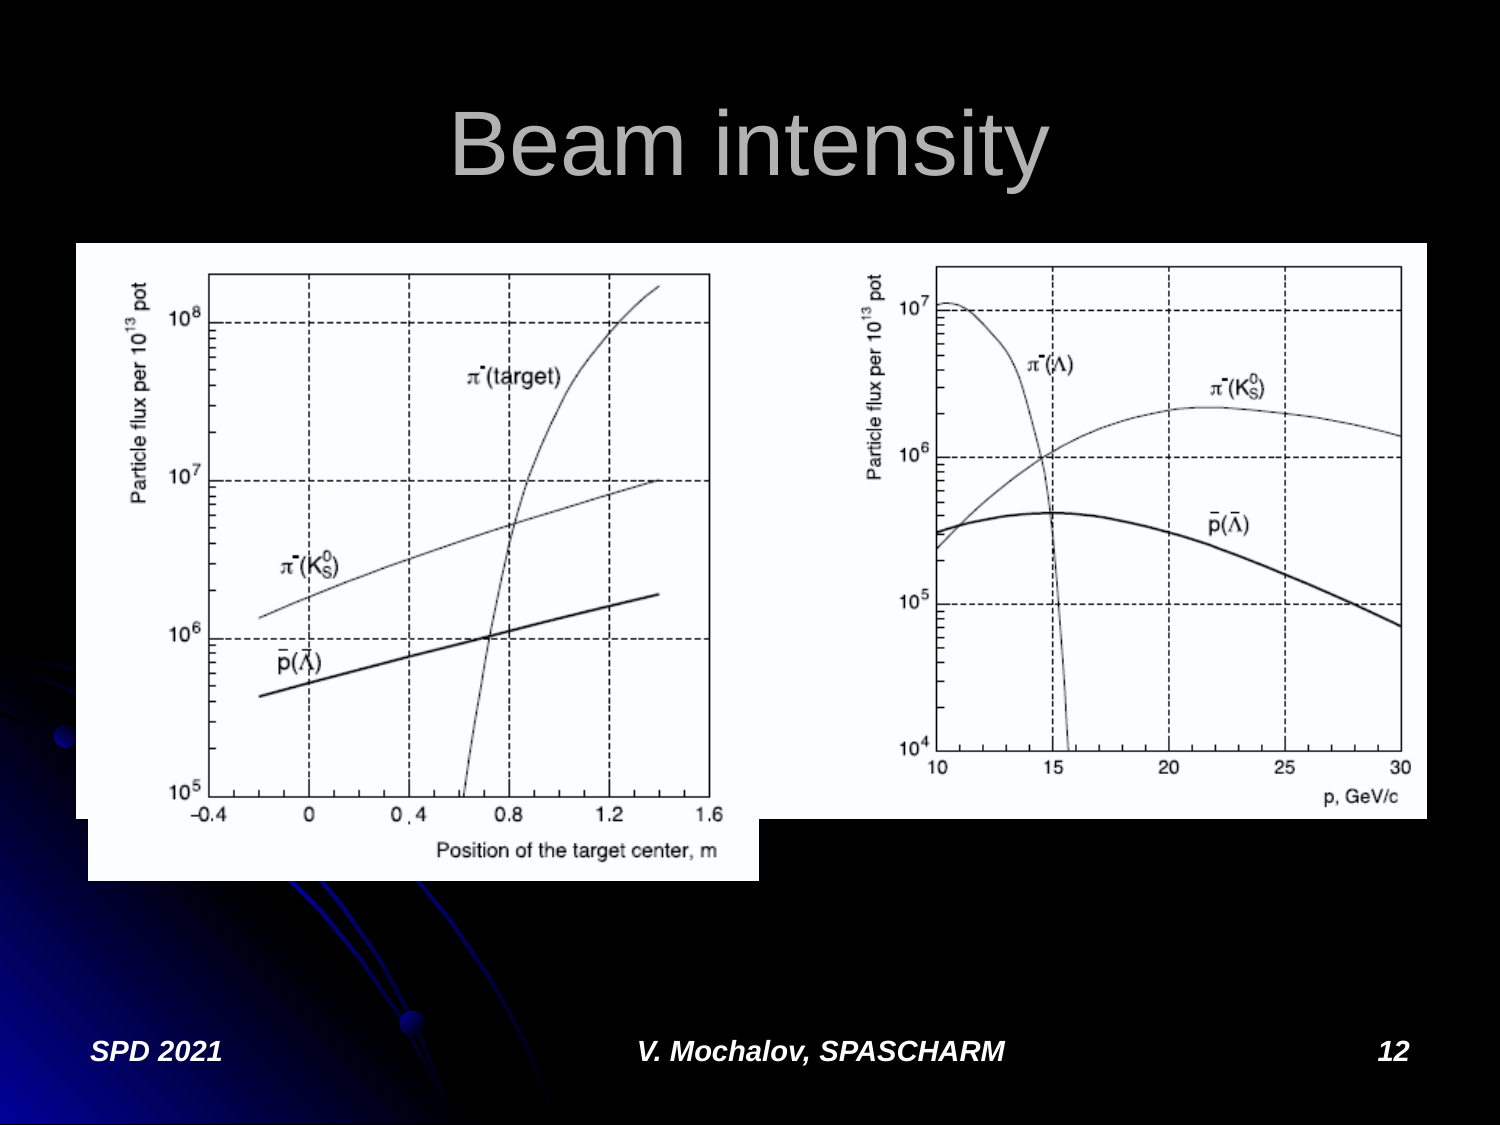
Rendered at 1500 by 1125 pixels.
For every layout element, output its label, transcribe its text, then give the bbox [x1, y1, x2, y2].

title Beam intensity [75, 45, 1425, 233]
slide_number 12 [1246, 1025, 1425, 1100]
slide_number SPD 2021 [75, 1025, 425, 1100]
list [76, 243, 87, 819]
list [760, 243, 1427, 819]
footer V. Mochalov, SPASCHARM [442, 1025, 1199, 1100]
picture [88, 244, 760, 881]
